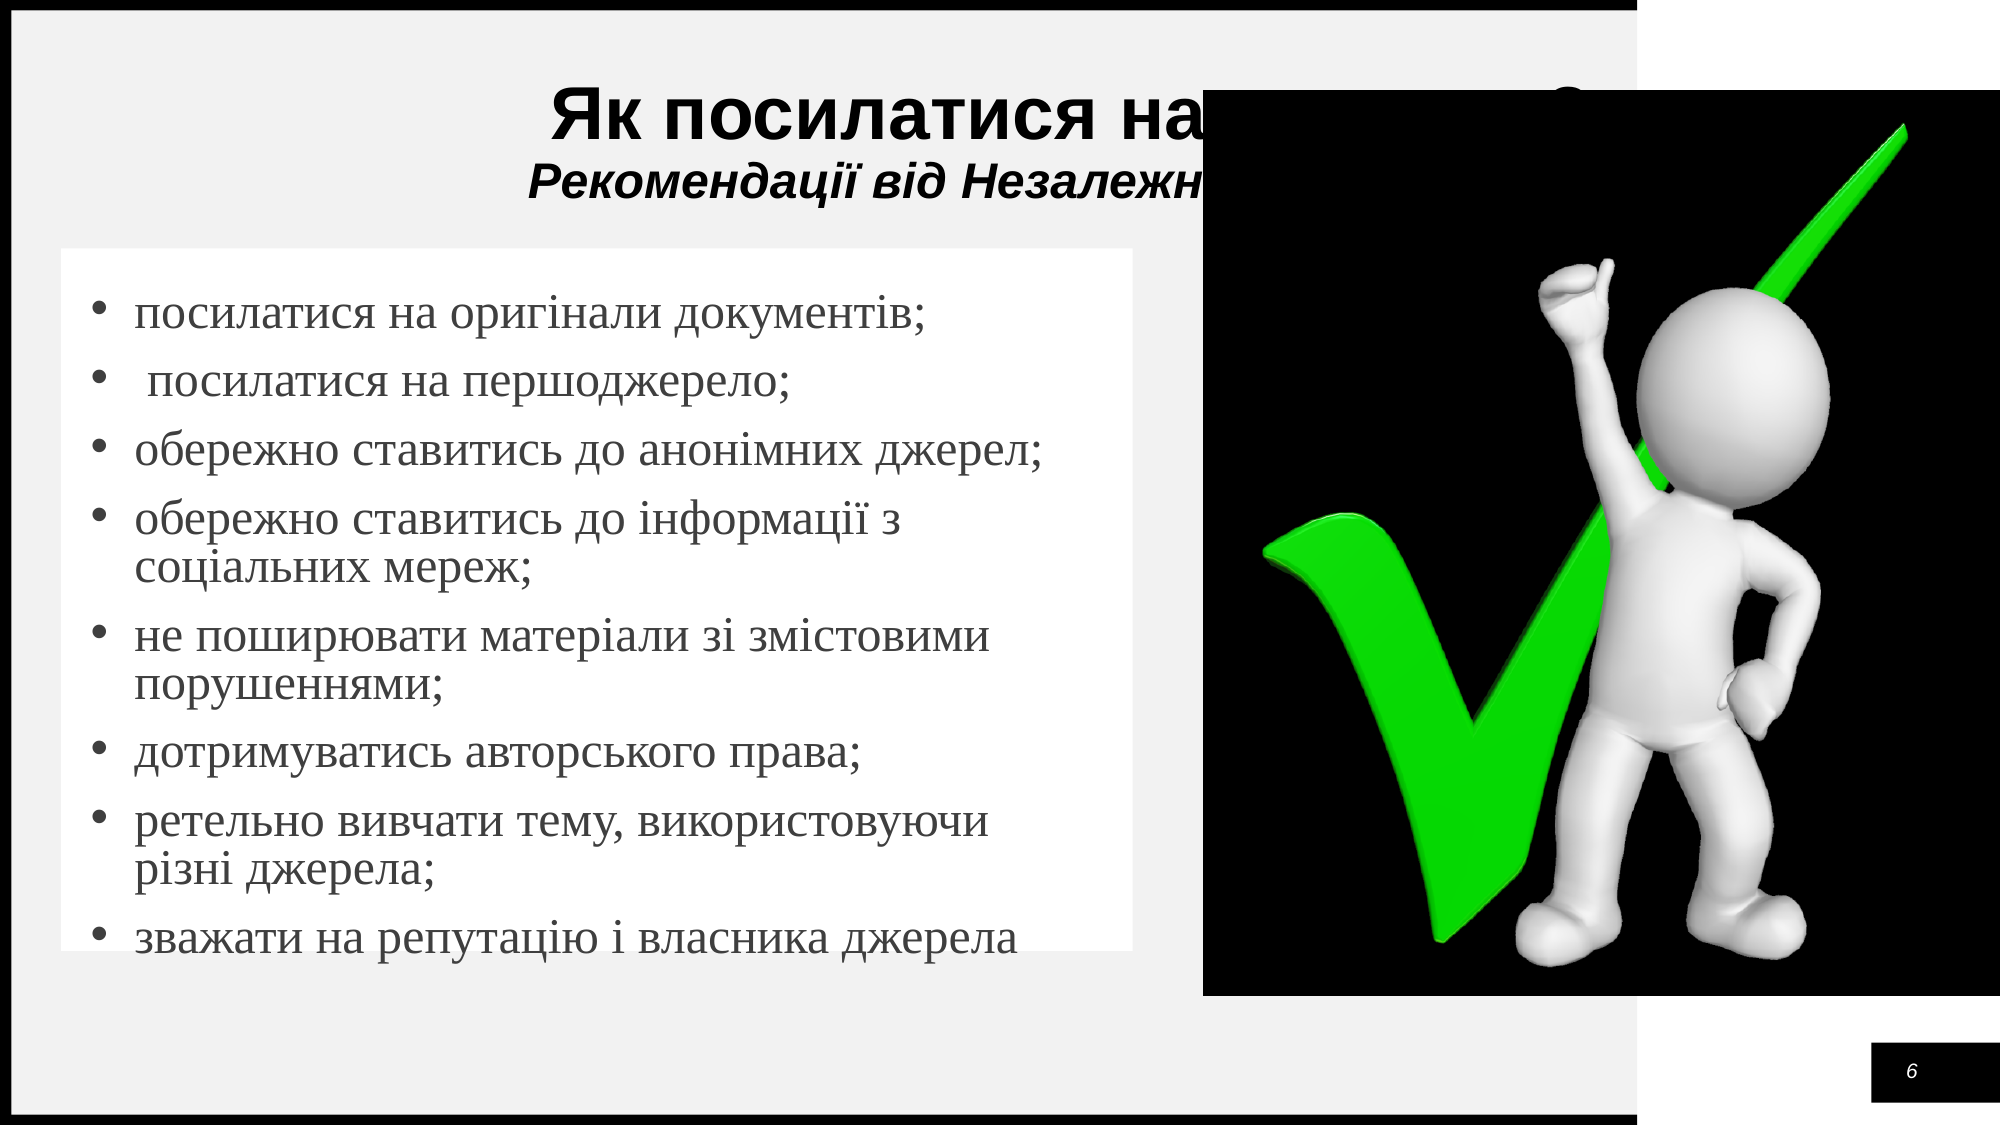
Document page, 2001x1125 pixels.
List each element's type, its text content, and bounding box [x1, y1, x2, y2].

text_box 6 [1891, 1050, 2000, 1091]
title Як посилатися на джерела? Рекомендації від Незалежної медійної ради [63, 50, 1613, 234]
list посилатися на оригінали документів; посилатися на першоджерело; обережно ставитись до анонімних джерел; обережно ставитись до інформації з соціальних мереж; не поширювати матеріали зі змістовими порушеннями; дотримуватись авторського права; ретельно вивчати тему, використовуючи різні джерела; зважати на репутацію і власника джерела [60, 248, 1134, 952]
picture [1203, 89, 2000, 996]
